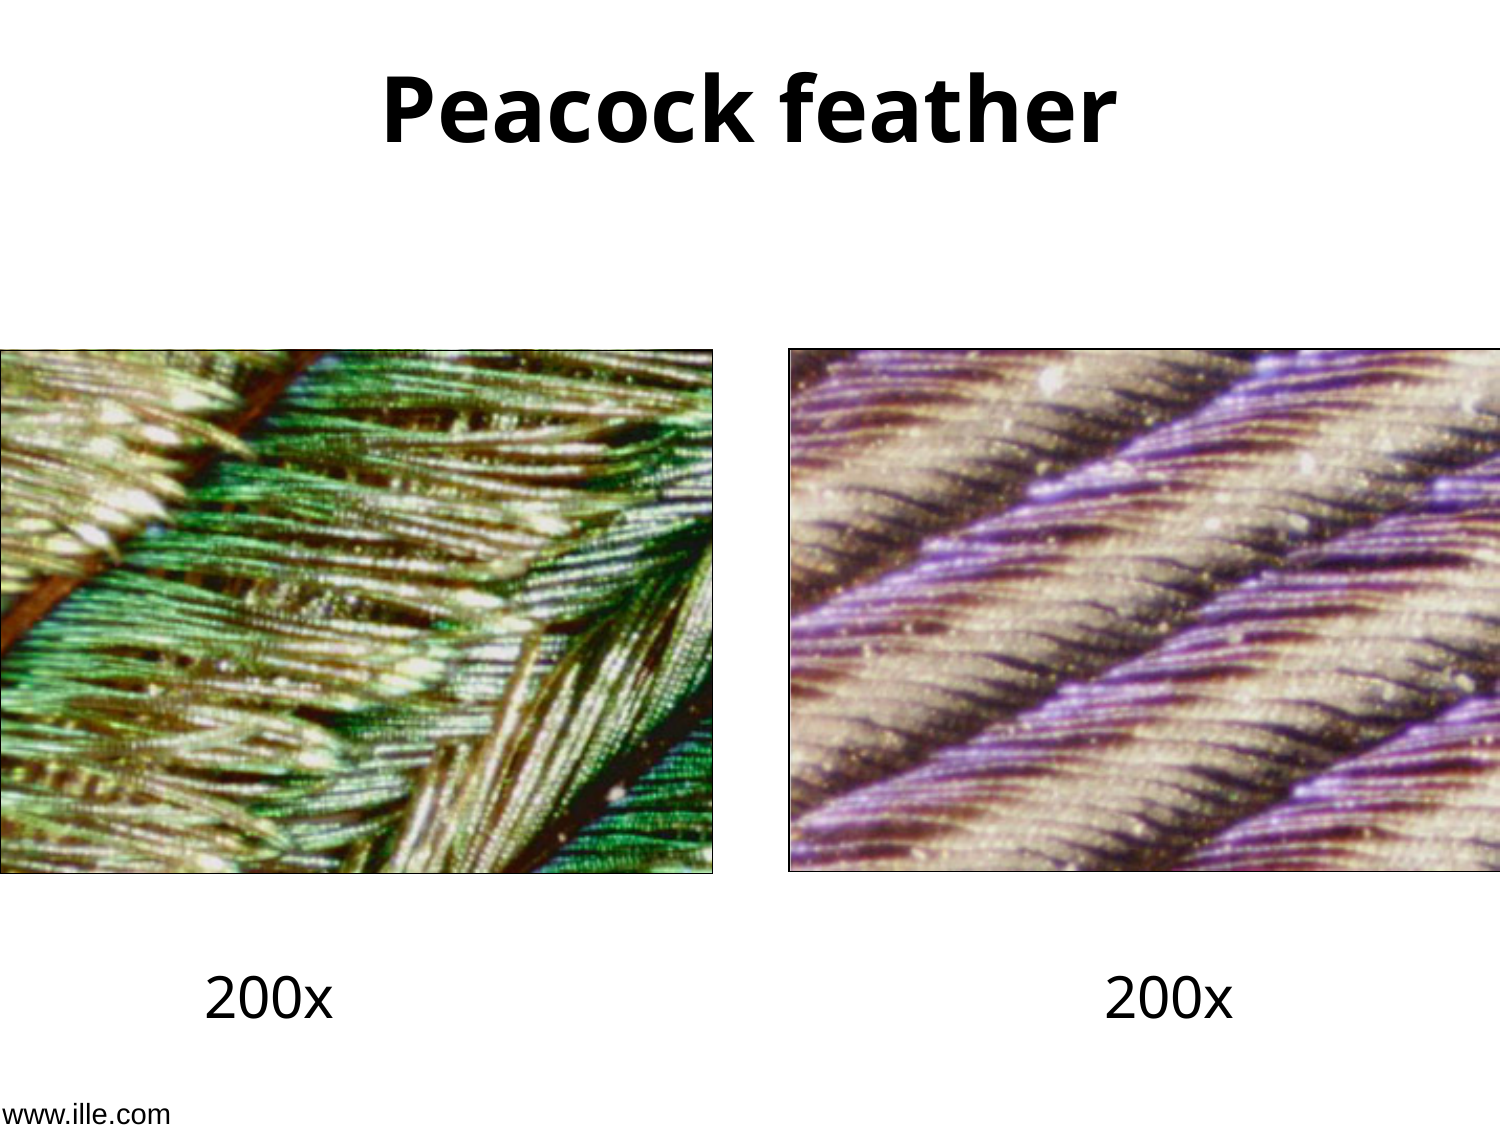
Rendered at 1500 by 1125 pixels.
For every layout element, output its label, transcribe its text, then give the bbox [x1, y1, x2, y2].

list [0, 349, 713, 875]
slide_number www.ille.com [0, 1087, 301, 1125]
text_box 200x 200x [189, 952, 1250, 1038]
picture [789, 349, 1500, 872]
title Peacock feather [112, 12, 1388, 200]
